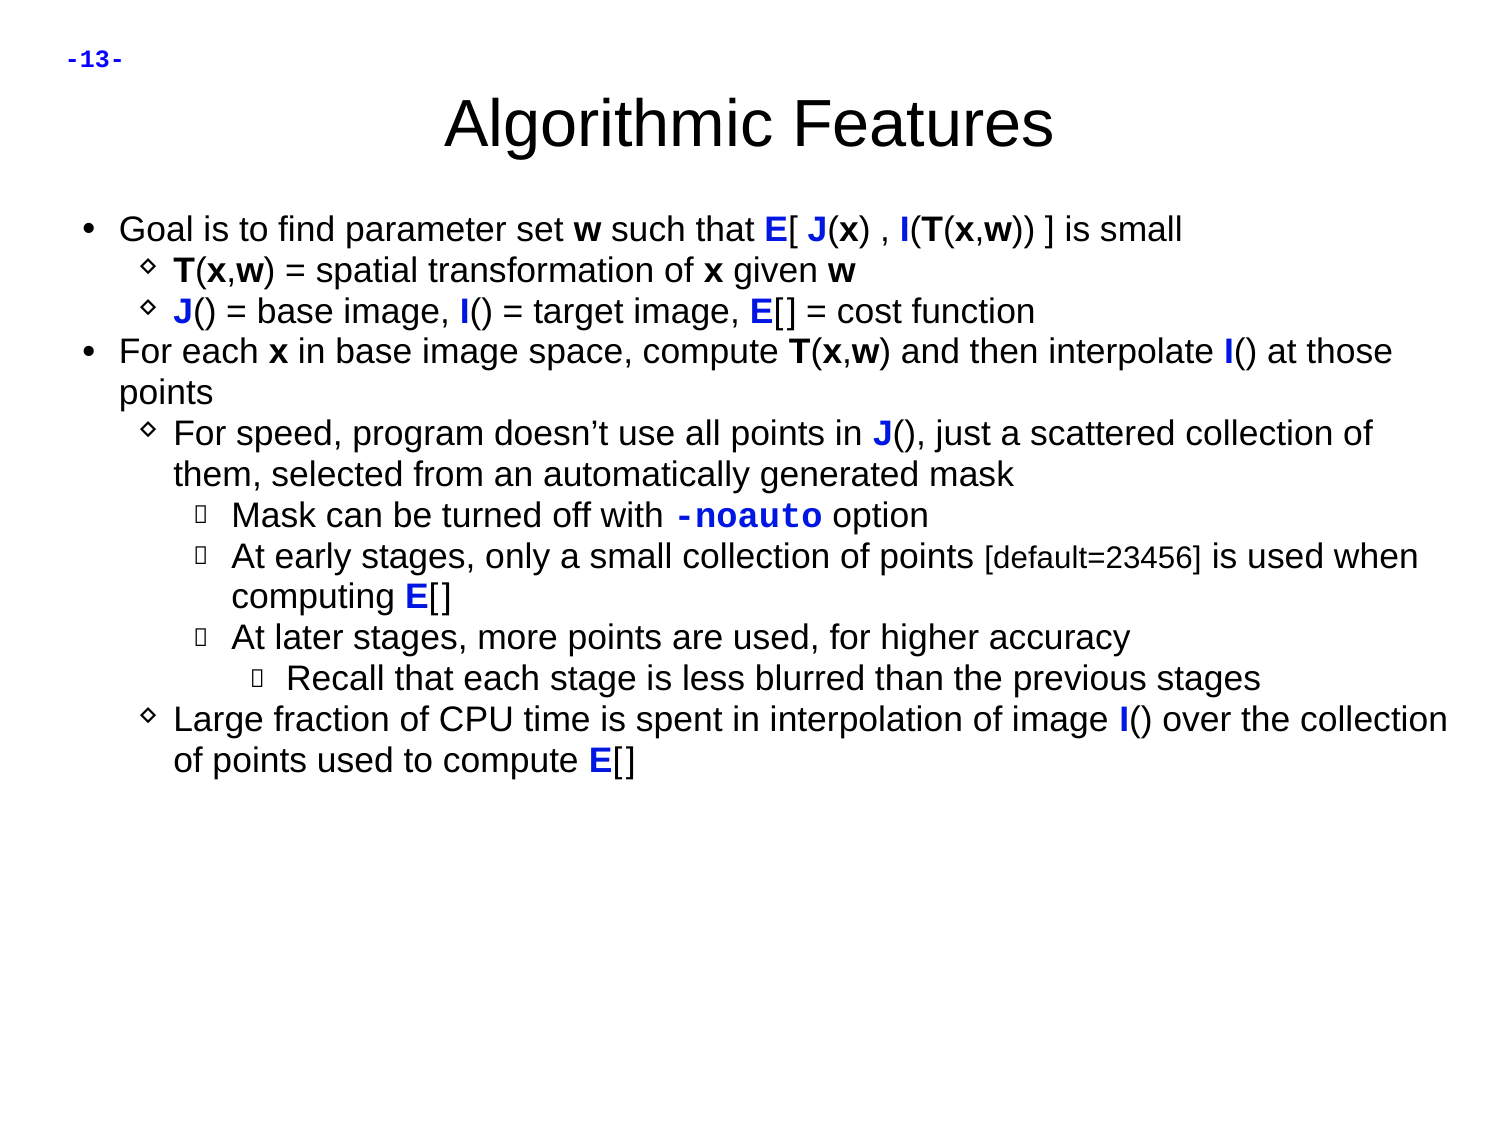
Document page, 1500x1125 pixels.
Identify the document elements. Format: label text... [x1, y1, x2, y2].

text_box Goal is to find parameter set w such that E[ J(x) , I(T(x,w)) ] is small T(x,w) = spatial transformation of x given w J() = base image, I() = target image, E[ ] = cost function For each x in base image space, compute T(x,w) and then interpolate I() at those points For speed, program doesn’t use all points in J(), just a scattered collection of them, selected from an automatically generated mask Mask can be turned off with -noauto option At early stages, only a small collection of points [default=23456] is used when computing E[ ] At later stages, more points are used, for higher accuracy Recall that each stage is less blurred than the previous stages Large fraction of CPU time is spent in interpolation of image I() over the collection of points used to compute E[ ] [66, 201, 1466, 1074]
text_box Algorithmic Features [112, 70, 1388, 170]
